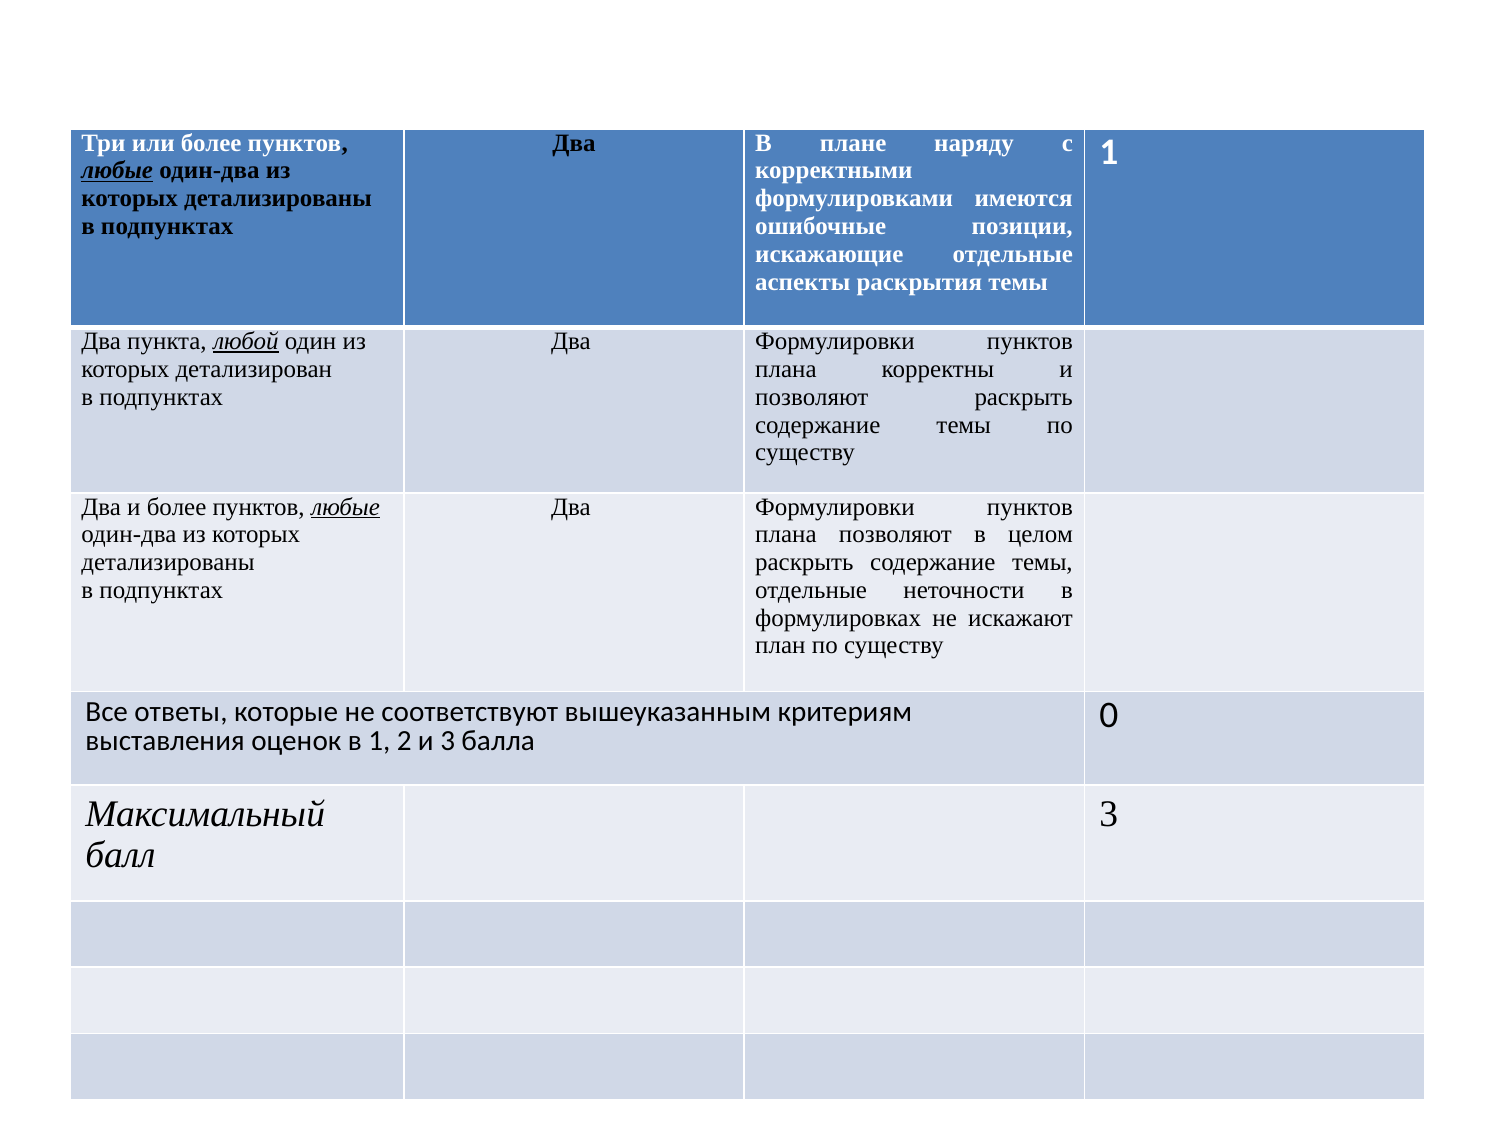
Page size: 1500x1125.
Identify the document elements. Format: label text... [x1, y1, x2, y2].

table_cell Все ответы, которые не соответствуют вышеуказанным критериям выставления оценок в 1, 2 и 3 балла [71, 692, 1084, 784]
table_cell [1085, 494, 1424, 691]
table_cell [745, 1034, 1084, 1099]
table_cell [405, 786, 743, 900]
table_cell Два и более пунктов, любые один-два из которых детализированы в подпунктах [71, 494, 403, 691]
table_cell [1085, 330, 1424, 492]
table_cell Формулировки пунктов плана позволяют в целом раскрыть содержание темы, отдельные неточности в формулировках не искажают план по существу [745, 494, 1084, 691]
table_cell [1085, 968, 1424, 1033]
table_cell Два [405, 494, 743, 691]
table_cell [1085, 902, 1424, 966]
table_cell [405, 902, 743, 966]
table_cell [71, 968, 403, 1033]
table_cell [745, 968, 1084, 1033]
table_cell Два пункта, любой один из которых детализирован в подпунктах [71, 330, 403, 492]
table_header Три или более пунктов, любые один-два из которых детализированы в подпунктах [71, 130, 403, 325]
table_cell [405, 968, 743, 1033]
table_header Два [405, 130, 743, 325]
table_cell Формулировки пунктов плана корректны и позволяют раскрыть содержание темы по существу [745, 330, 1084, 492]
table_cell [405, 1034, 743, 1099]
table_cell Максимальный балл [71, 786, 403, 900]
table_cell Два [405, 330, 743, 492]
table_cell 3 [1085, 786, 1424, 900]
table_cell [1085, 1034, 1424, 1099]
table_cell [71, 902, 403, 966]
table_cell [71, 1034, 403, 1099]
table_header 1 [1085, 130, 1424, 325]
table_cell [745, 902, 1084, 966]
table_cell 0 [1085, 692, 1424, 784]
table_header В плане наряду с корректными формулировками имеются ошибочные позиции, искажающие отдельные аспекты раскрытия темы [745, 130, 1084, 325]
table_cell [745, 786, 1084, 900]
